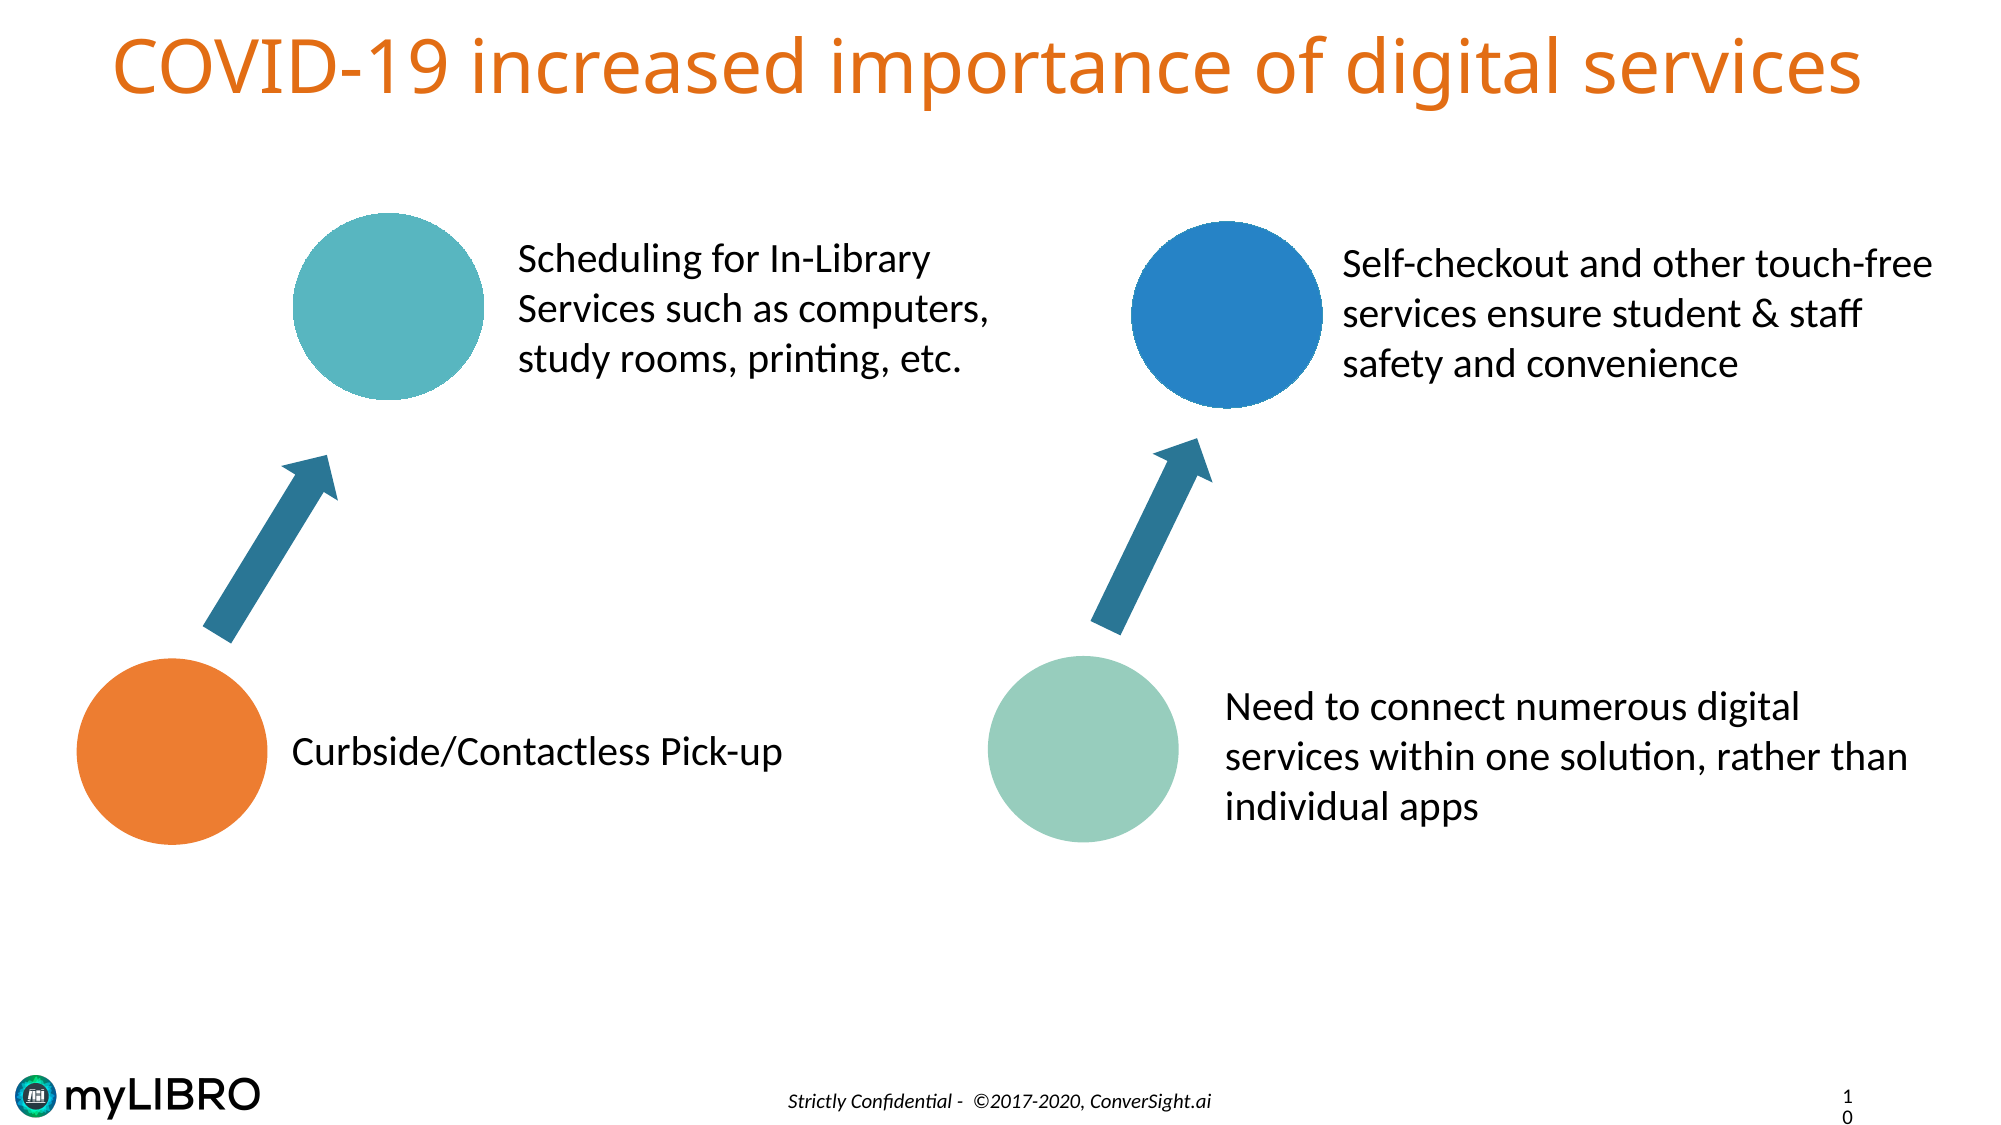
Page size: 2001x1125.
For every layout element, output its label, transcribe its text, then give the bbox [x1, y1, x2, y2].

text_box Self-checkout and other touch-free services ensure student & staff safety and convenience [1322, 216, 1972, 407]
text_box Scheduling for In-Library Services such as computers, study rooms, printing, etc. [497, 210, 1019, 401]
title COVID-19 increased importance of digital services [55, 7, 1921, 164]
text_box [202, 454, 338, 644]
text_box [987, 655, 1179, 843]
text_box Curbside/Contactless Pick-up [271, 703, 962, 794]
text_box [76, 658, 268, 845]
picture [15, 1075, 260, 1120]
text_box Need to connect numerous digital services within one solution, rather than individual apps [1205, 658, 1931, 849]
text_box [1131, 221, 1322, 409]
slide_number 10 [1834, 1075, 1863, 1115]
text_box [1090, 438, 1213, 636]
text_box [293, 213, 484, 400]
